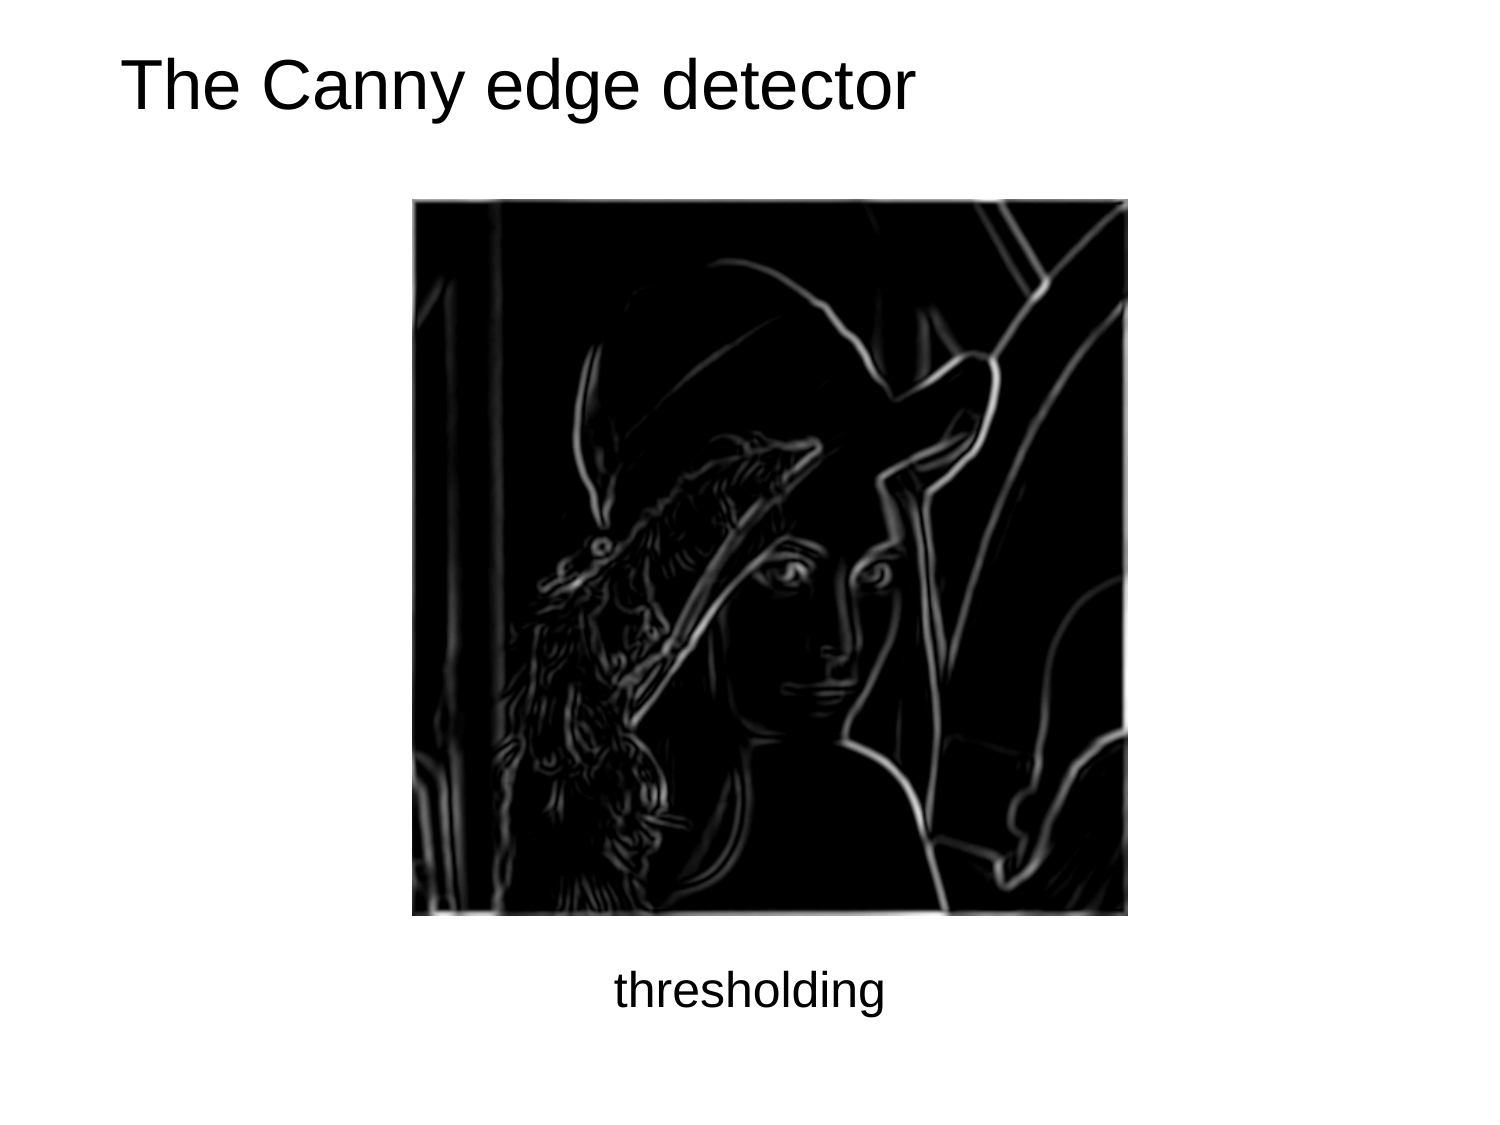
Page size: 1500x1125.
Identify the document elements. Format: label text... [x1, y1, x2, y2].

title The Canny edge detector [111, 11, 1388, 151]
picture [412, 199, 1129, 916]
text_box thresholding [112, 949, 1388, 1025]
